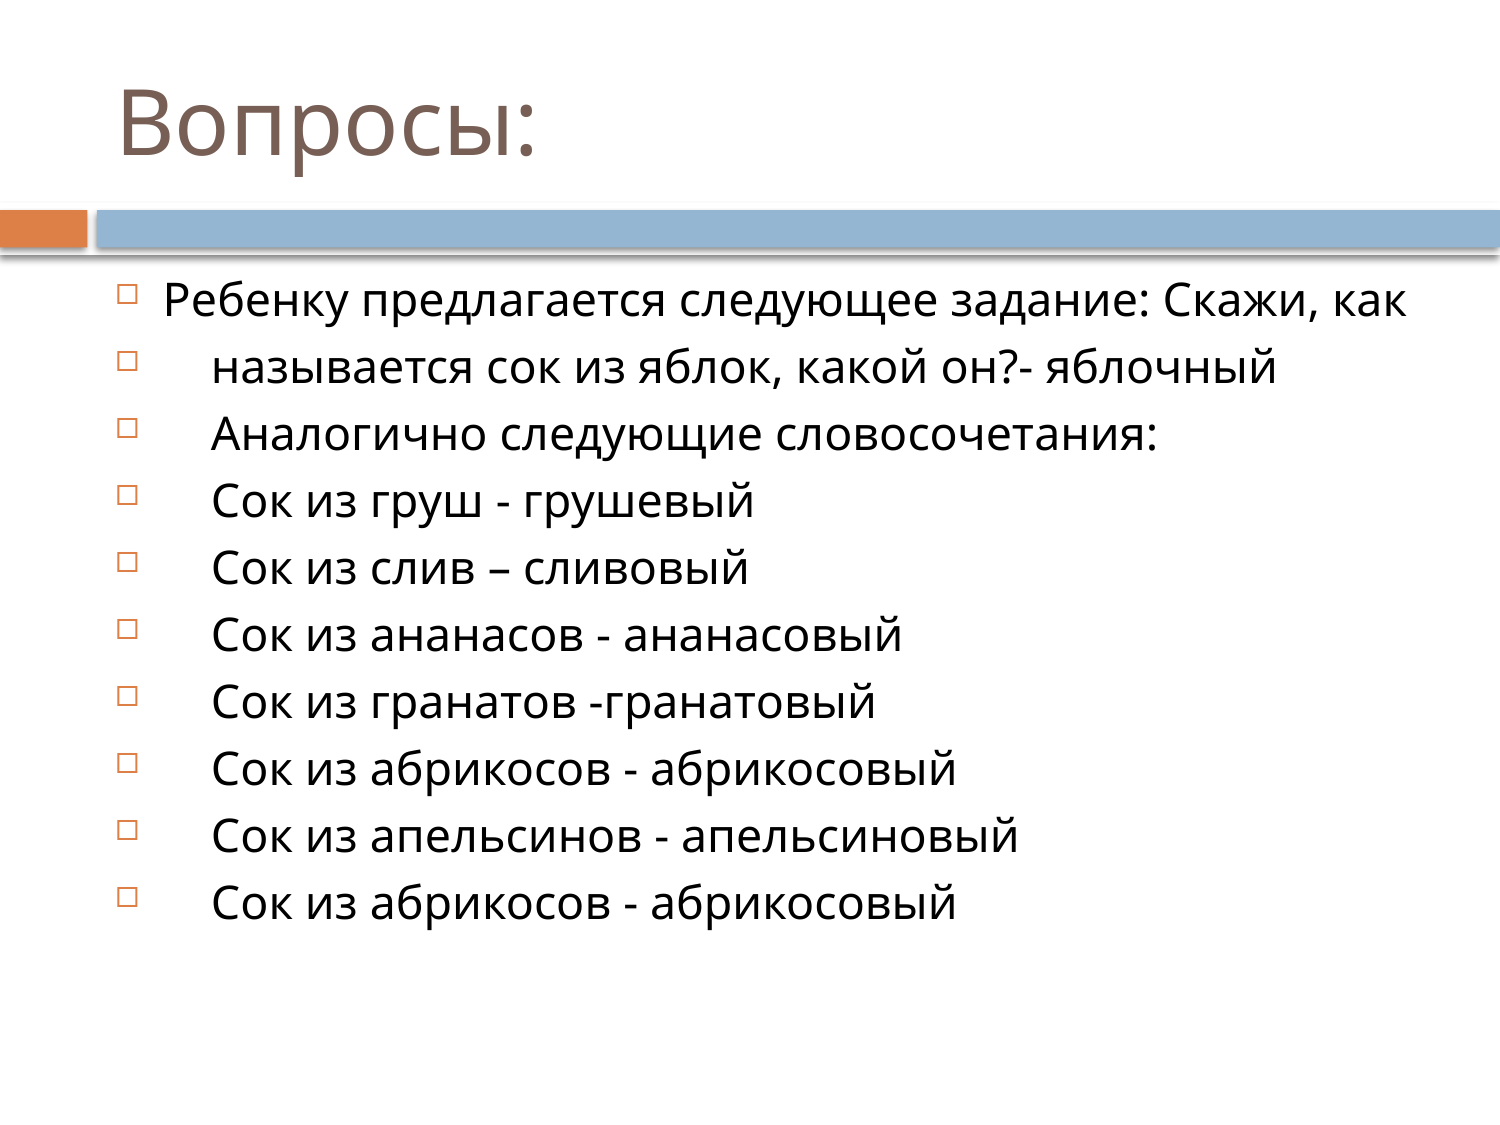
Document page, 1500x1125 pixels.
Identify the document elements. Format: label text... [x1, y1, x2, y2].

list Ребенку предлагается следующее задание: Скажи, как называется сок из яблок, какой он?- яблочный Аналогично следующие словосочетания: Сок из груш - грушевый Сок из слив – сливовый Сок из ананасов - ананасовый Сок из гранатов -гранатовый Сок из абрикосов - абрикосовый Сок из апельсинов - апельсиновый Сок из абрикосов - абрикосовый [100, 262, 1438, 1000]
title Вопросы: [100, 37, 1438, 200]
